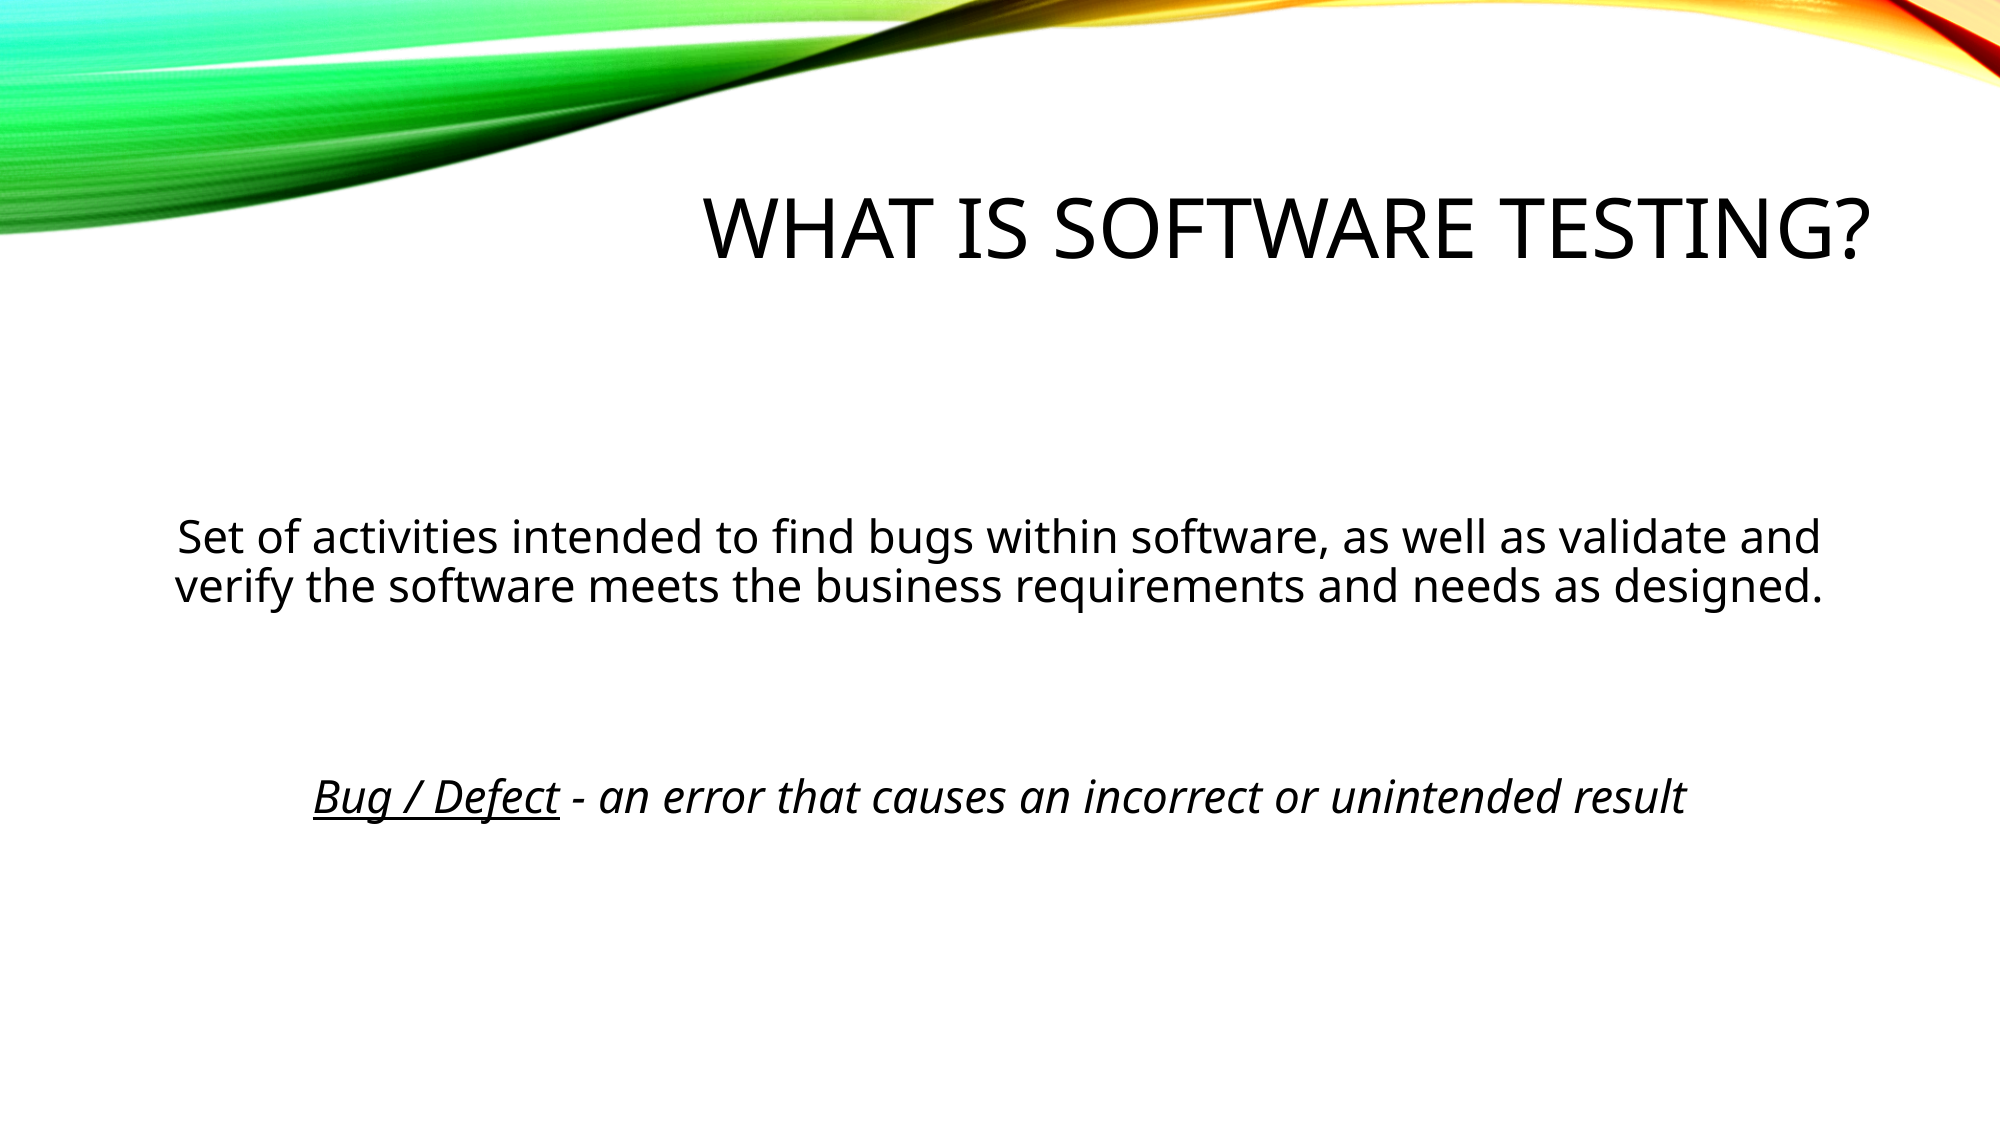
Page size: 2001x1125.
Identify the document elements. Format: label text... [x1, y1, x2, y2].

picture [0, 0, 2000, 237]
title What is software testing? [474, 125, 1888, 338]
list Set of activities intended to find bugs within software, as well as validate and verify the software meets the business requirements and needs as designed. Bug / Defect - an error that causes an incorrect or unintended result [112, 360, 1888, 1021]
